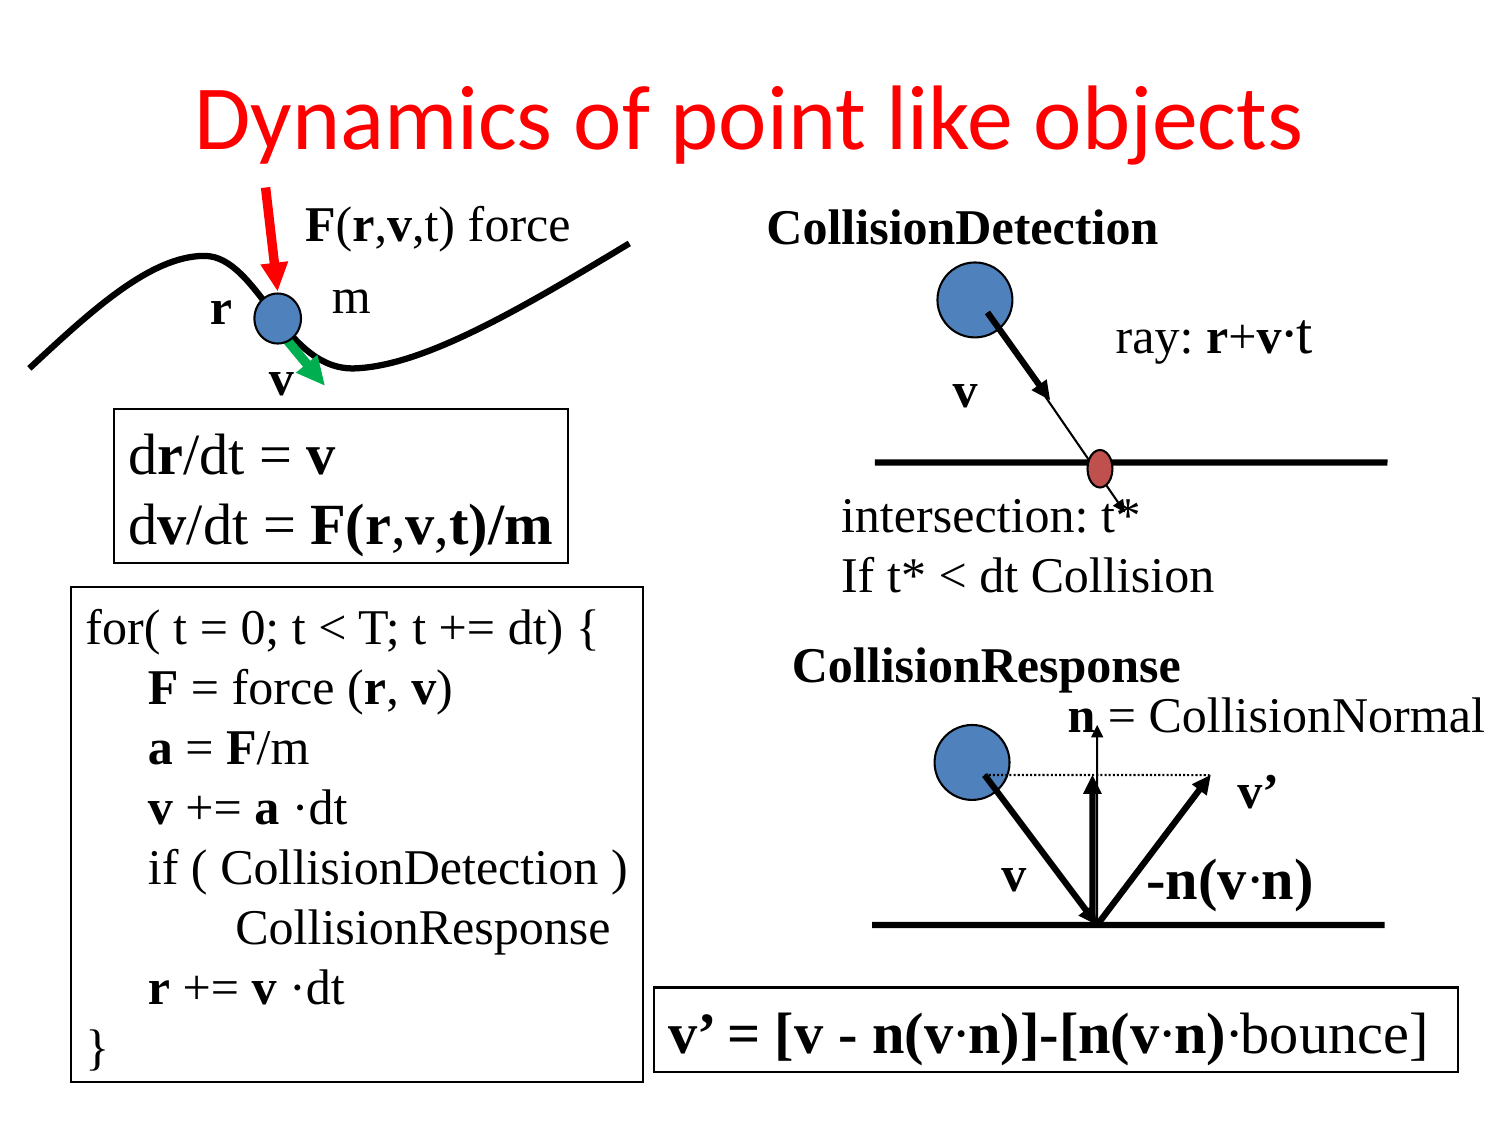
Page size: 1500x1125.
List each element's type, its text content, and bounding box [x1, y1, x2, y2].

text_box r [195, 267, 248, 342]
text_box [1165, 774, 1211, 834]
text_box v [937, 349, 993, 425]
text_box [248, 281, 263, 323]
text_box ray: r+v·t [1100, 287, 1328, 373]
text_box v [254, 337, 309, 413]
text_box [265, 187, 283, 291]
text_box -n(v·n) [1131, 834, 1329, 919]
text_box CollisionDetection [751, 187, 1174, 263]
text_box for( t = 0; t < T; t += dt) { F = force (r, v) a = F/m v += a ·dt if ( CollisionDetection ) CollisionResponse r += v ·dt } [70, 587, 644, 1083]
text_box [934, 724, 1010, 800]
text_box [937, 263, 1013, 338]
text_box v’ [1222, 751, 1295, 827]
text_box intersection: t* If t* < dt Collision [826, 474, 1230, 610]
text_box [1086, 774, 1099, 917]
text_box [29, 255, 233, 369]
text_box n = CollisionNormal [1052, 674, 1500, 750]
text_box [295, 243, 630, 369]
text_box [1013, 348, 1051, 400]
text_box v’ = [v - n(v·n)]-[n(v·n)·bounce] [653, 987, 1459, 1073]
text_box [309, 366, 325, 386]
text_box [1087, 450, 1113, 474]
text_box dr/dt = v dv/dt = F(r,v,t)/m [113, 408, 568, 564]
title Dynamics of point like objects [0, 19, 1500, 207]
text_box [254, 293, 302, 337]
text_box [1042, 851, 1097, 925]
text_box v [986, 834, 1042, 909]
text_box F(r,v,t) force [290, 184, 586, 260]
text_box CollisionResponse [777, 624, 1196, 700]
text_box m [317, 255, 386, 308]
